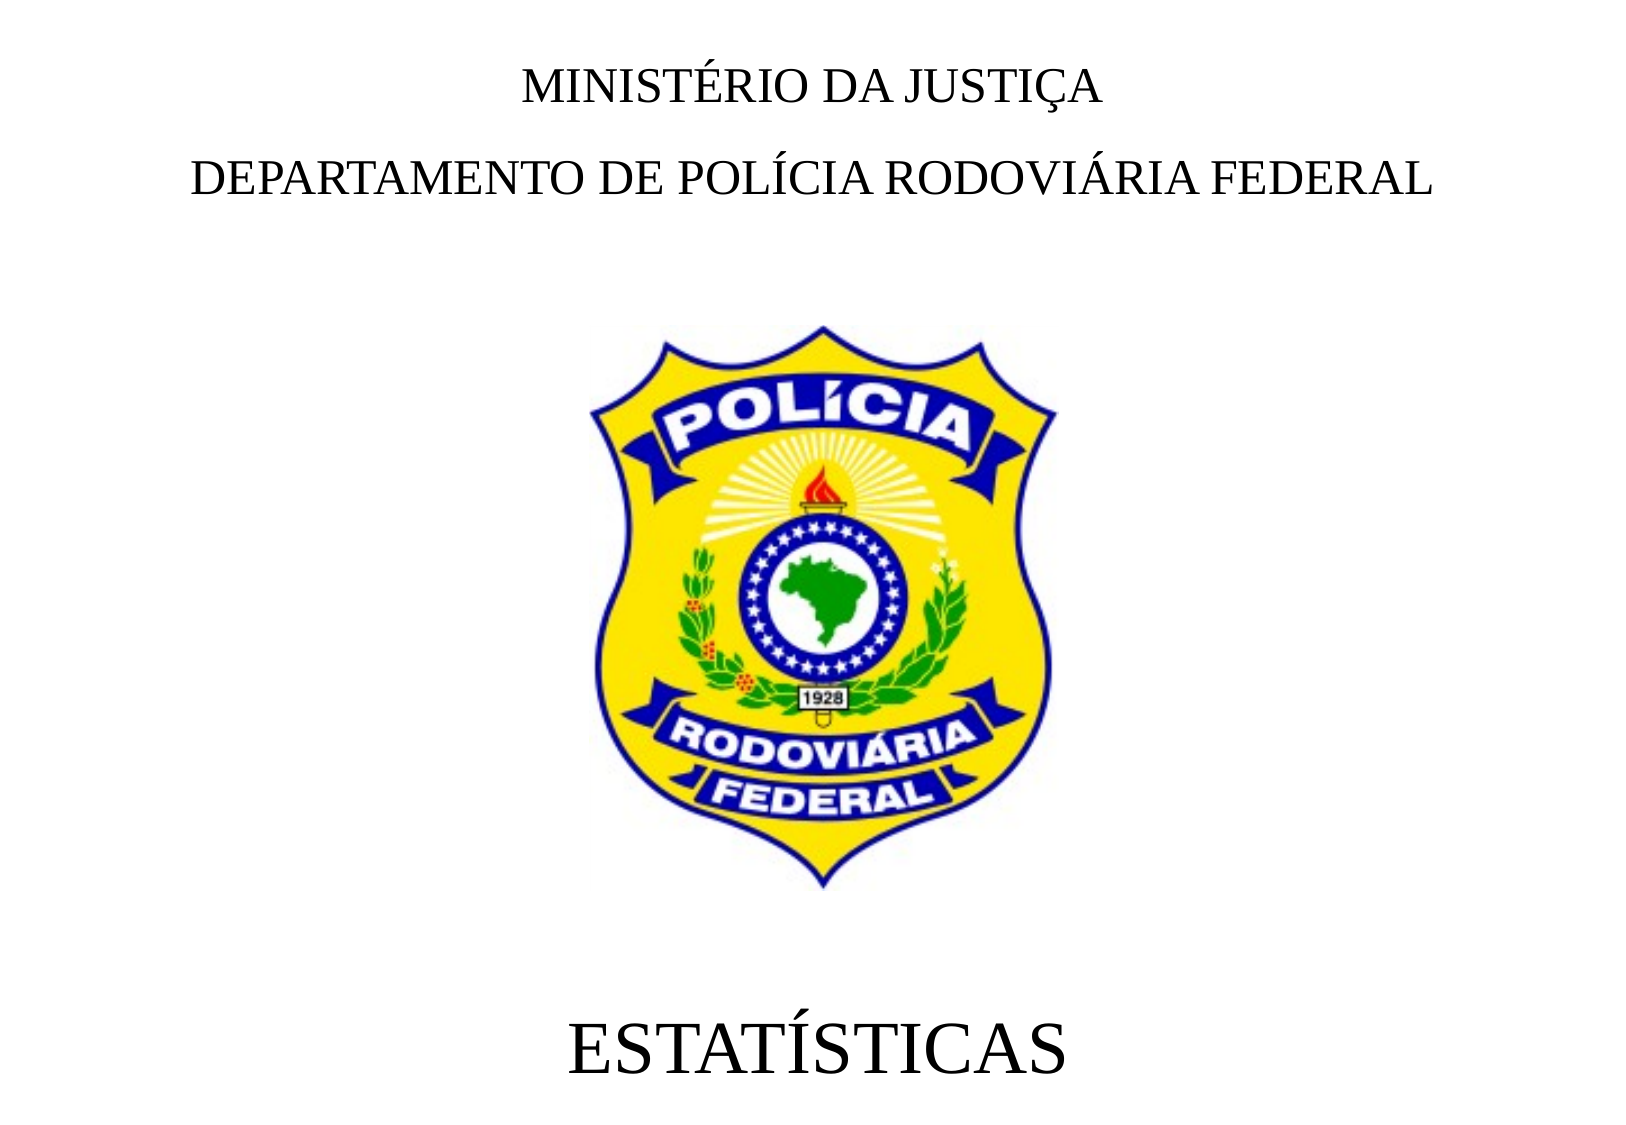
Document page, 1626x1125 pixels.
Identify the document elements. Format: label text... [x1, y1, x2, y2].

text_box ESTATÍSTICAS [228, 915, 1429, 1096]
text_box MINISTÉRIO DA JUSTIÇA DEPARTAMENTO DE POLÍCIA RODOVIÁRIA FEDERAL [81, 45, 1544, 212]
picture [589, 325, 1060, 891]
